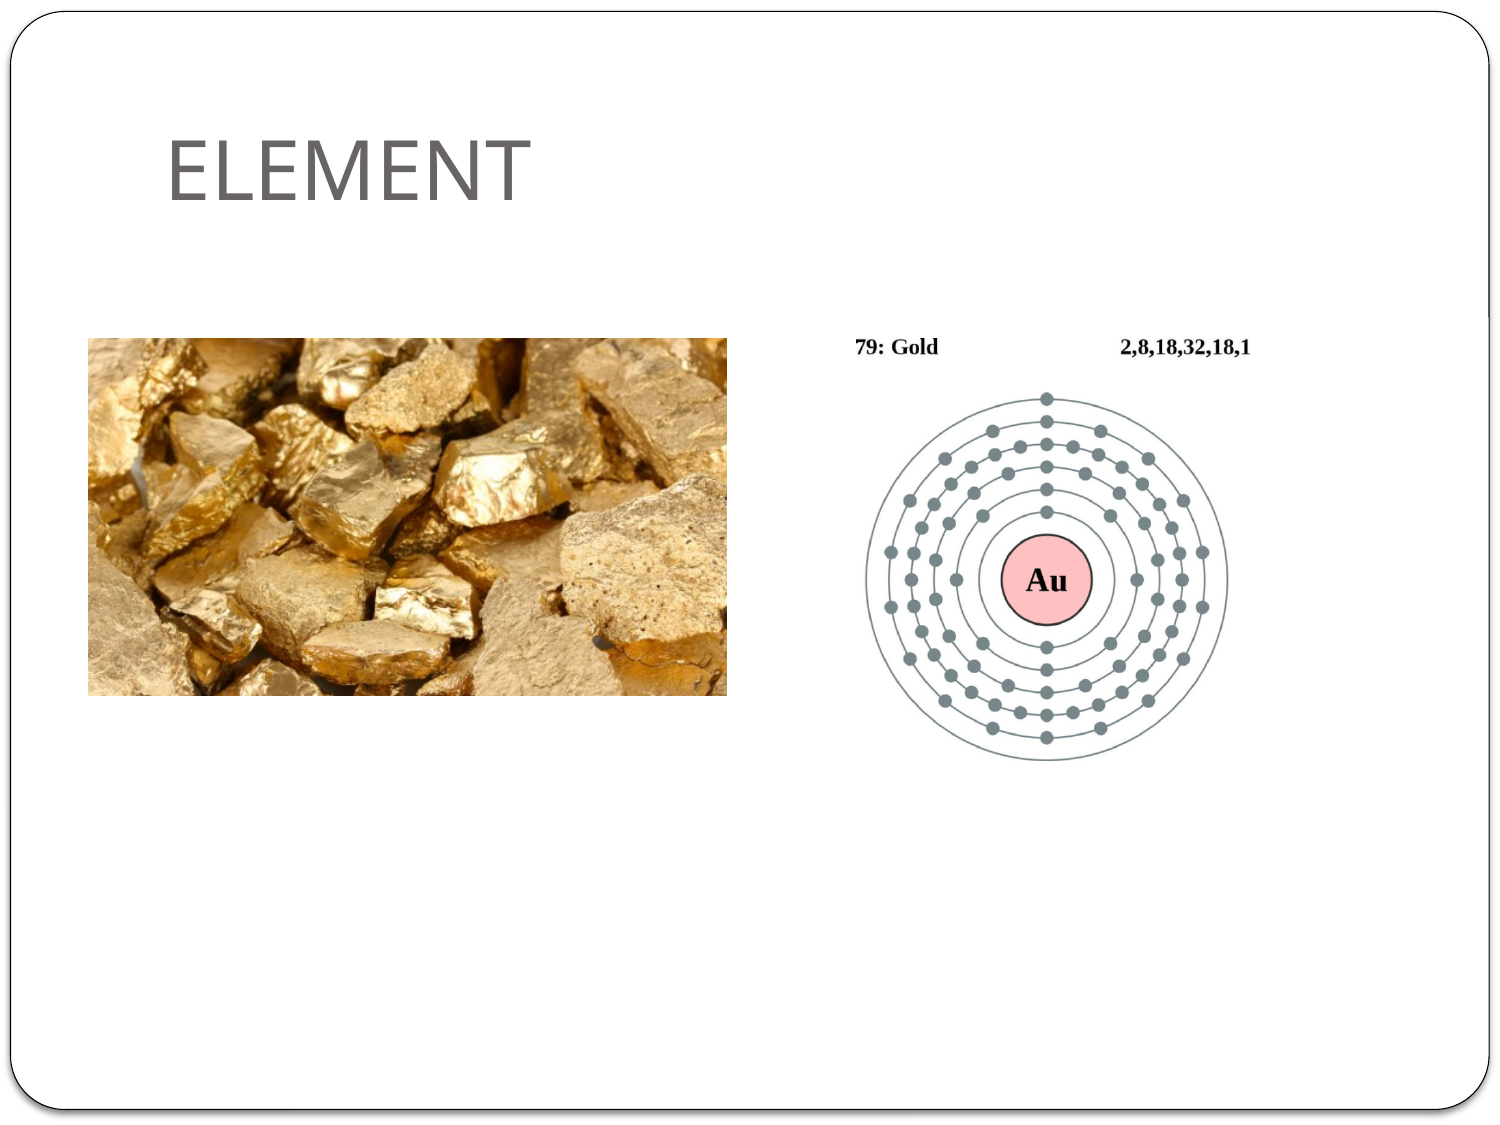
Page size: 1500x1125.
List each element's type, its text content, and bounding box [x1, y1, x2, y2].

picture [88, 337, 727, 696]
picture [855, 337, 1251, 762]
title ELEMENT [150, 45, 1425, 233]
